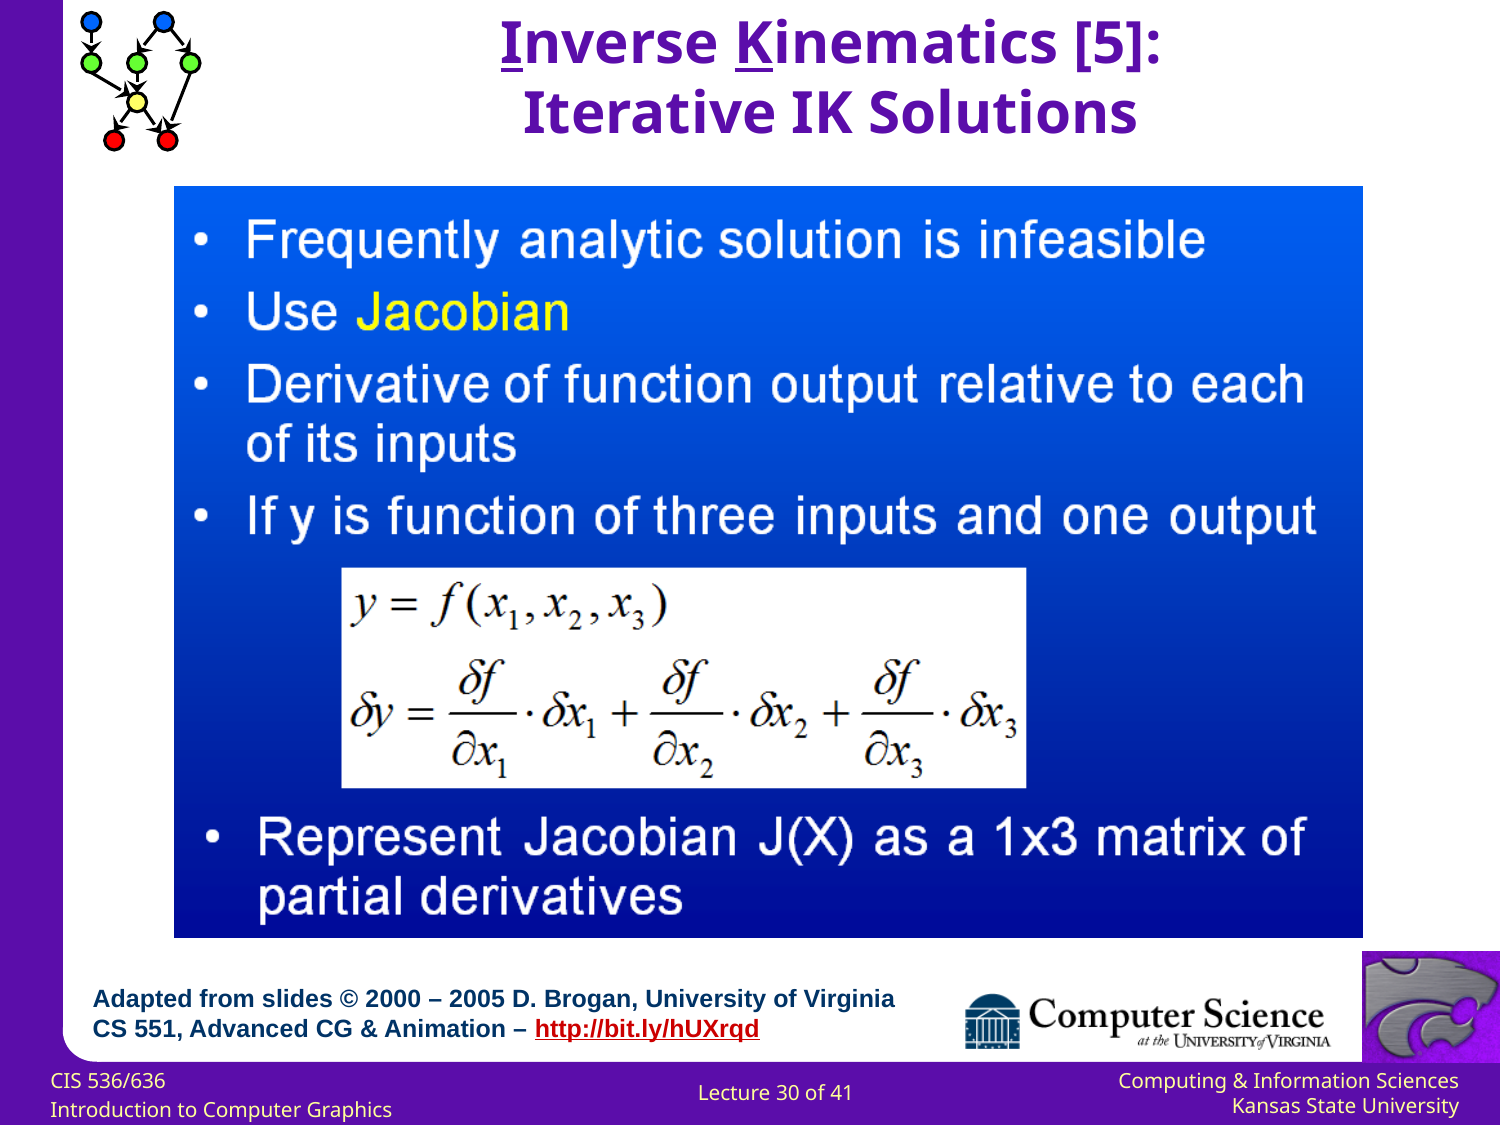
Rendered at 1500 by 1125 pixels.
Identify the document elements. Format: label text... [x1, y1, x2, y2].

picture [962, 991, 1338, 1051]
picture [1362, 951, 1500, 1063]
text_box Inverse Kinematics [5]: Iterative IK Solutions [187, 12, 1475, 138]
picture [174, 186, 1363, 938]
text_box Adapted from slides © 2000 – 2005 D. Brogan, University of Virginia CS 551, Advanced CG & Animation – http://bit.ly/hUXrqd [77, 974, 912, 1050]
